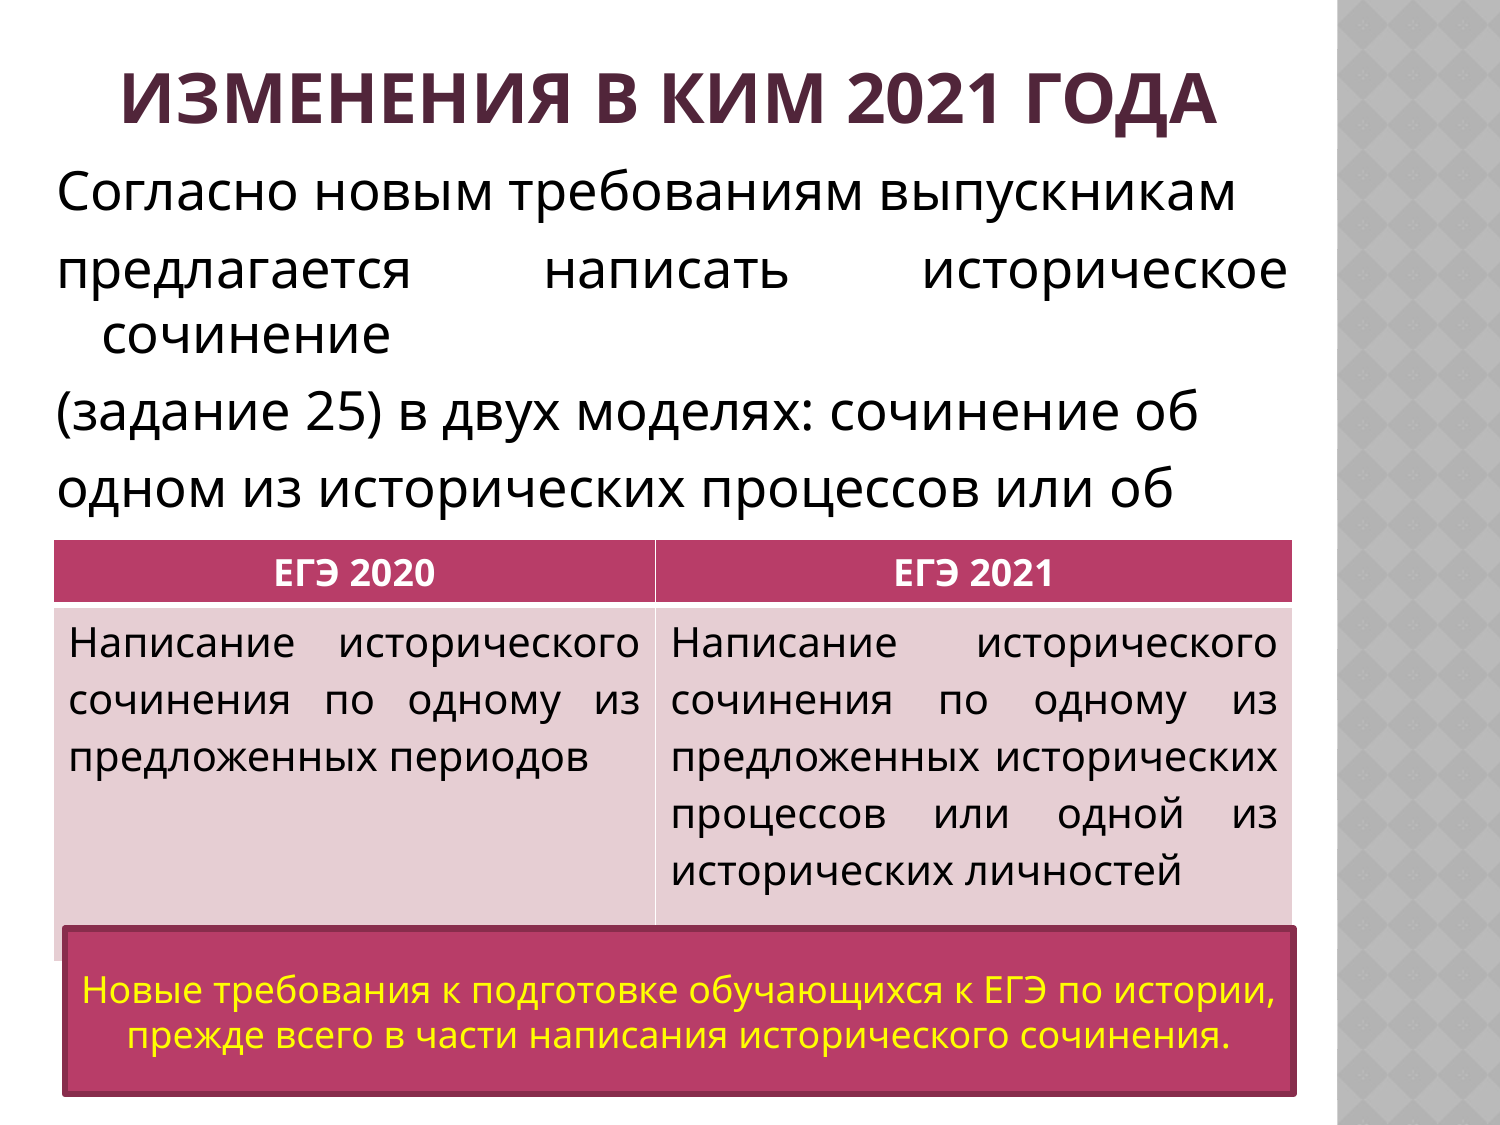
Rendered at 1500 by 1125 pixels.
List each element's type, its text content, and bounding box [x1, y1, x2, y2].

table_header ЕГЭ 2020 [54, 540, 655, 602]
list Согласно новым требованиям выпускникам предлагается написать историческое сочинение (задание 25) в двух моделях: сочинение об одном из исторических процессов или об исторической личности. [41, 149, 1306, 1059]
text_box Новые требования к подготовке обучающихся к ЕГЭ по истории, прежде всего в части написания исторического сочинения. [62, 925, 1297, 1097]
table_cell Написание исторического сочинения по одному из предложенных исторических процессов или одной из исторических личностей [656, 608, 1292, 925]
title Изменения в КИМ 2021 года [75, 52, 1263, 138]
table_header ЕГЭ 2021 [656, 540, 1292, 602]
table_cell Написание исторического сочинения по одному из предложенных периодов [54, 608, 655, 961]
